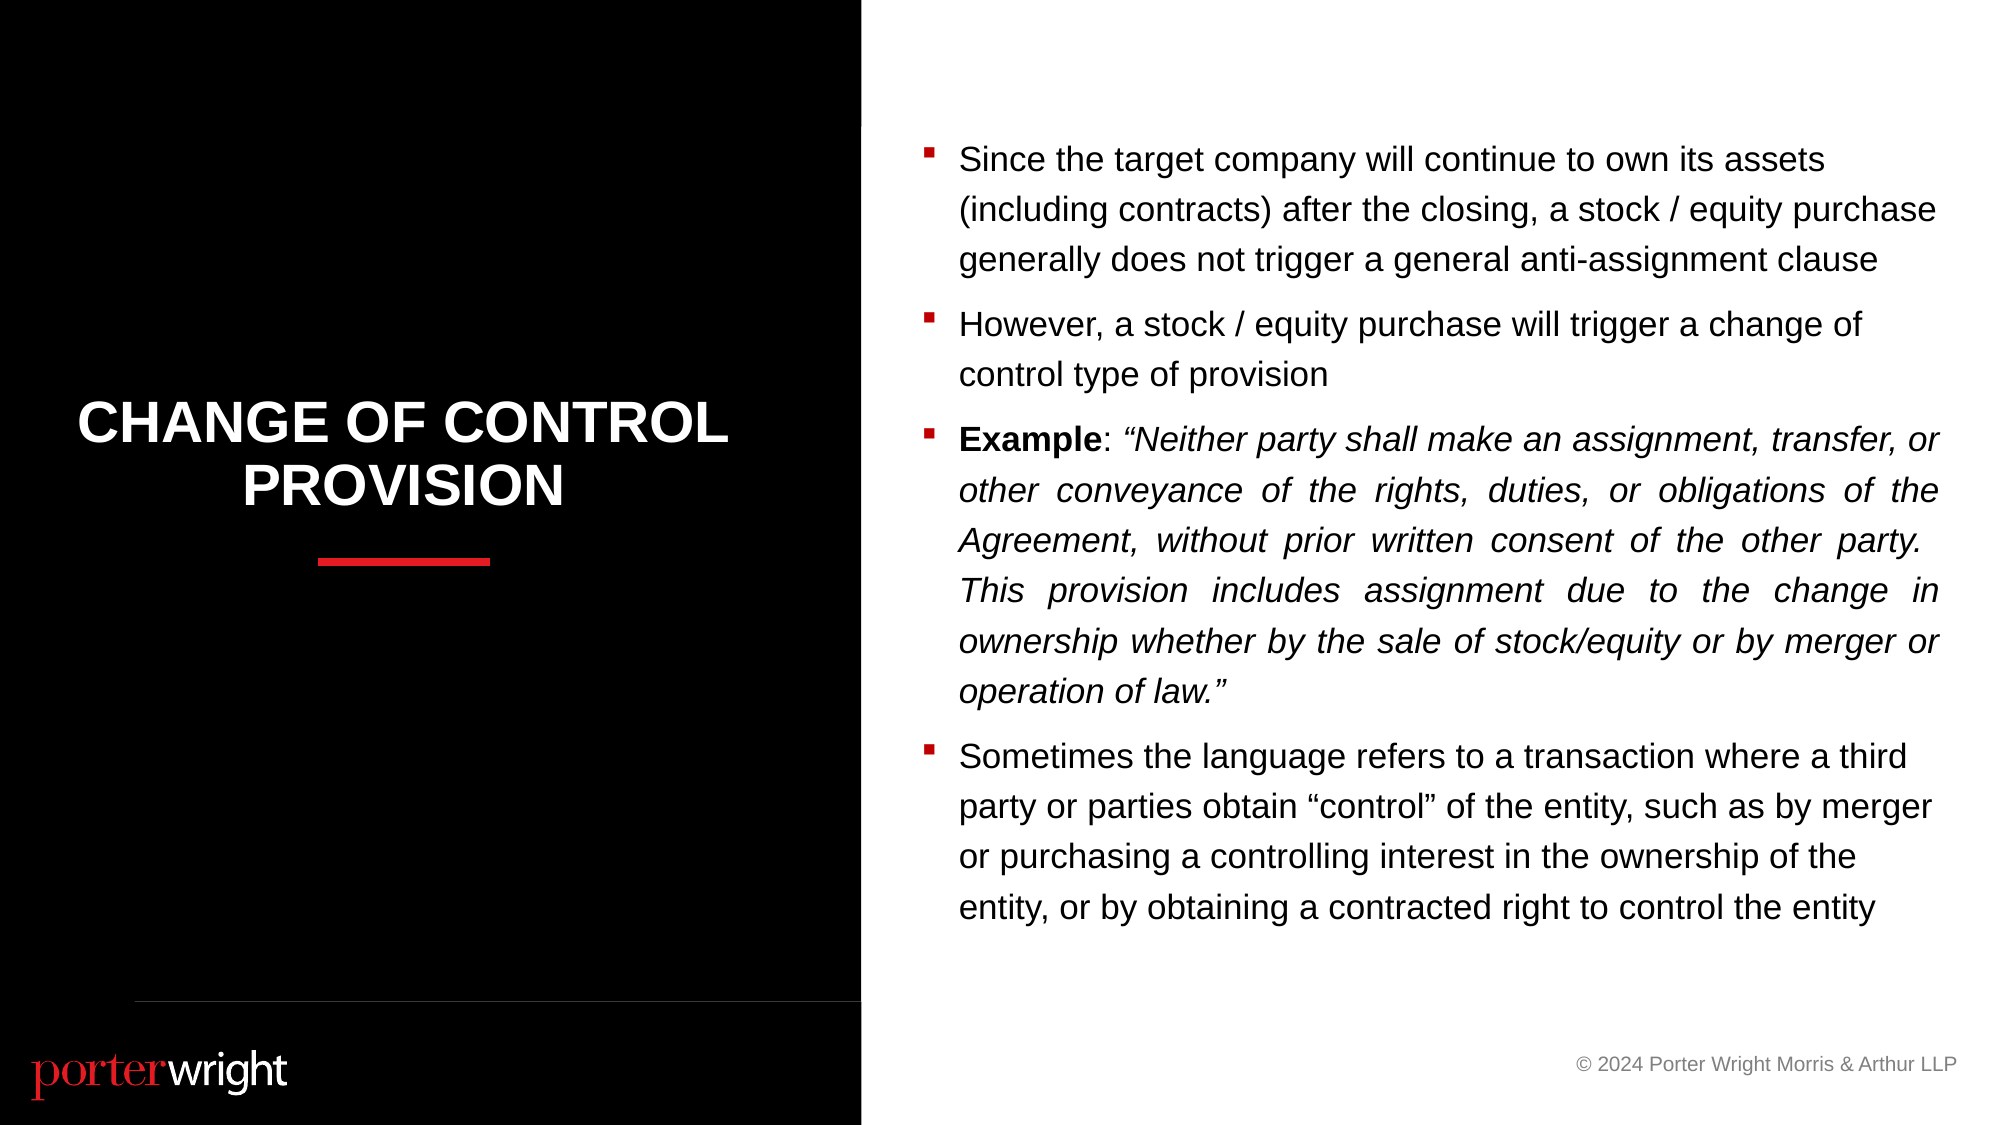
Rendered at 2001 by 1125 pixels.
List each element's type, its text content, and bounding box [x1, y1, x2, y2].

title Change of control provision [60, 104, 747, 526]
list Since the target company will continue to own its assets (including contracts) after the closing, a stock / equity purchase generally does not trigger a general anti-assignment clause However, a stock / equity purchase will trigger a change of control type of provision Example: “Neither party shall make an assignment, transfer, or other conveyance of the rights, duties, or obligations of the Agreement, without prior written consent of the other party. This provision includes assignment due to the change in ownership whether by the sale of stock/equity or by merger or operation of law.” Sometimes the language refers to a transaction where a third party or parties obtain “control” of the entity, such as by merger or purchasing a controlling interest in the ownership of the entity, or by obtaining a contracted right to control the entity [906, 104, 1955, 1002]
